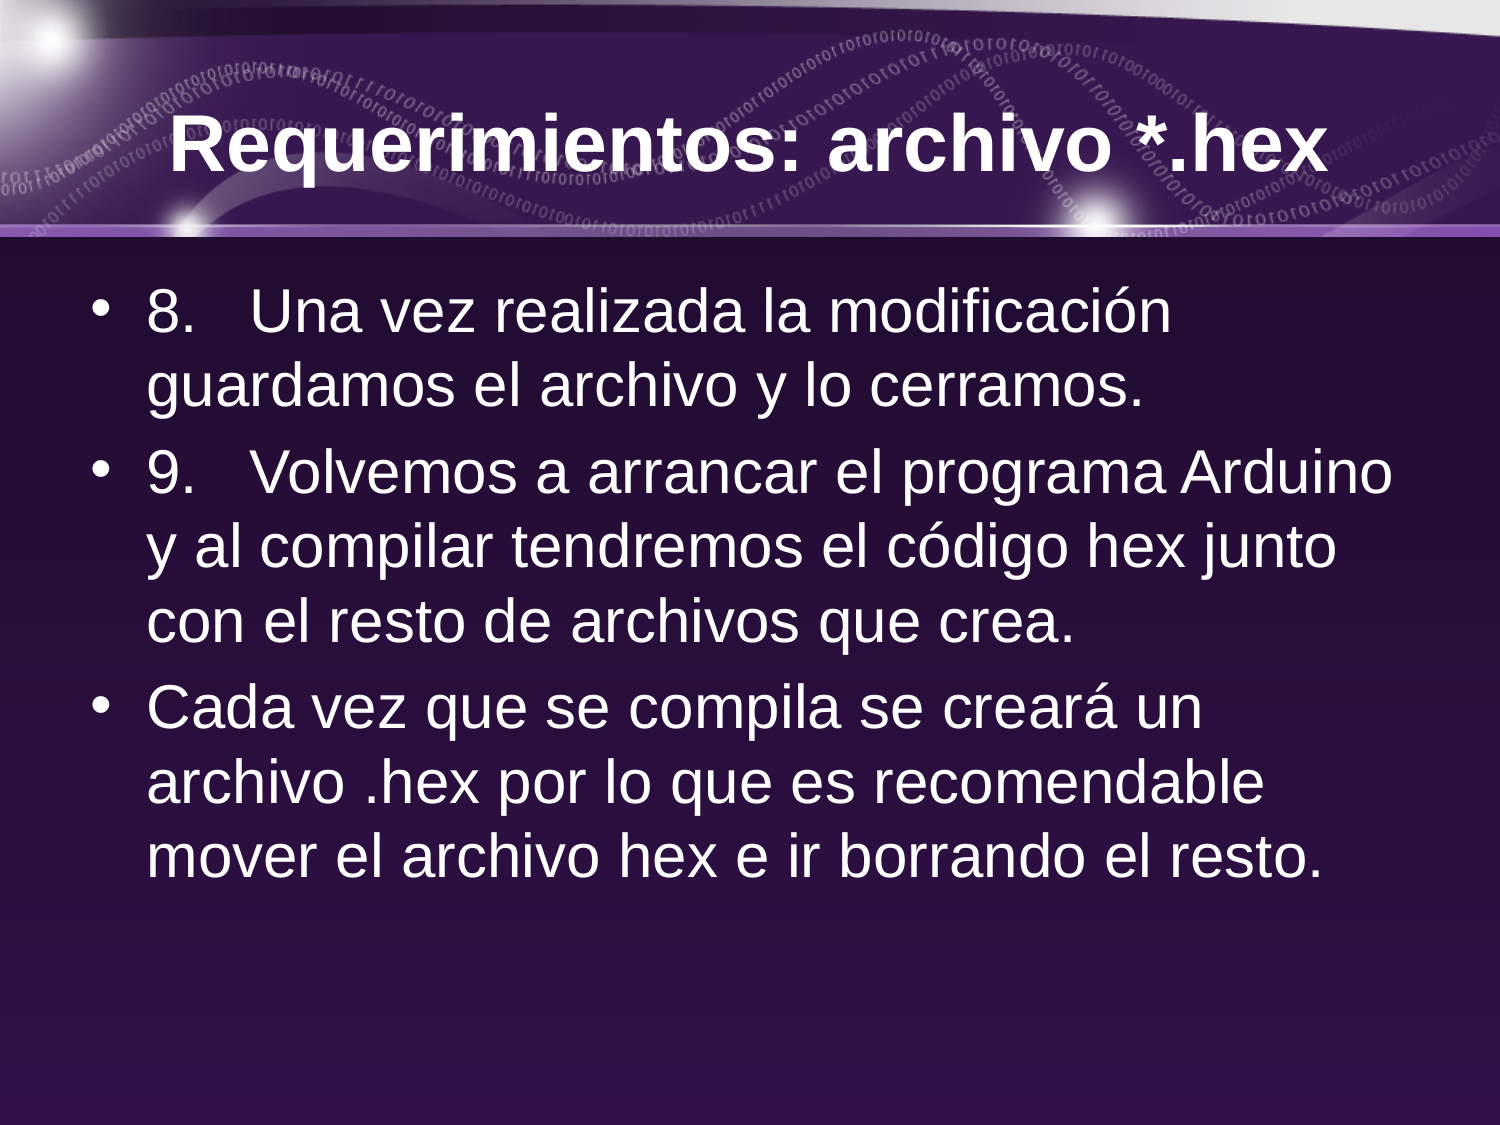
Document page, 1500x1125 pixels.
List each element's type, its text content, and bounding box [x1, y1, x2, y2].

title Requerimientos: archivo *.hex [75, 45, 1425, 233]
picture [0, 0, 1500, 237]
list 8. Una vez realizada la modificación guardamos el archivo y lo cerramos. 9. Volvemos a arrancar el programa Arduino y al compilar tendremos el código hex junto con el resto de archivos que crea. Cada vez que se compila se creará un archivo .hex por lo que es recomendable mover el archivo hex e ir borrando el resto. [75, 262, 1425, 1005]
